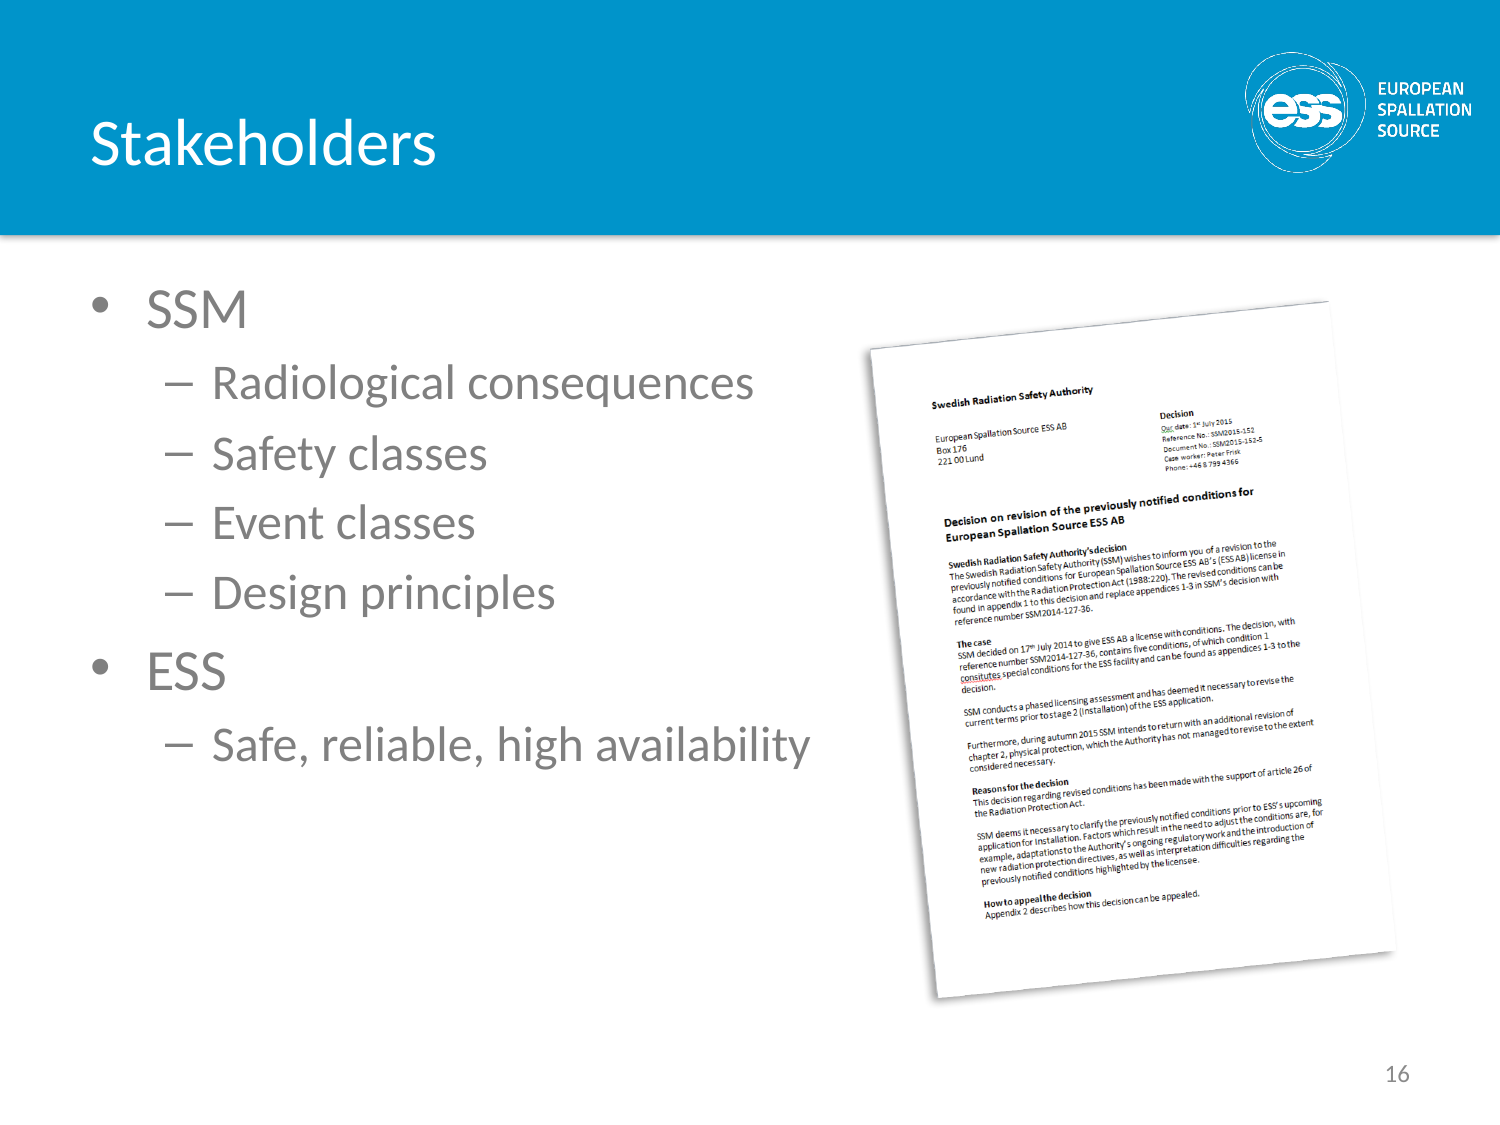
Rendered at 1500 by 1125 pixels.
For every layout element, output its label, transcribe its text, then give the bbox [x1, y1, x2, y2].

picture [1400, 83, 1407, 94]
title Stakeholders [75, 45, 1247, 233]
picture [870, 302, 1396, 997]
slide_number 16 [1074, 1042, 1425, 1103]
list SSM Radiological consequences Safety classes Event classes Design principles ESS Safe, reliable, high availability [75, 262, 1425, 1005]
picture [1379, 83, 1385, 94]
picture [1423, 83, 1430, 94]
picture [1418, 104, 1423, 115]
picture [1409, 104, 1415, 115]
picture [1443, 86, 1450, 93]
picture [1264, 94, 1342, 127]
picture [1432, 125, 1438, 136]
picture [1436, 104, 1444, 115]
picture [1422, 125, 1428, 134]
picture [1398, 109, 1406, 115]
picture [1389, 104, 1393, 115]
picture [1454, 83, 1458, 94]
